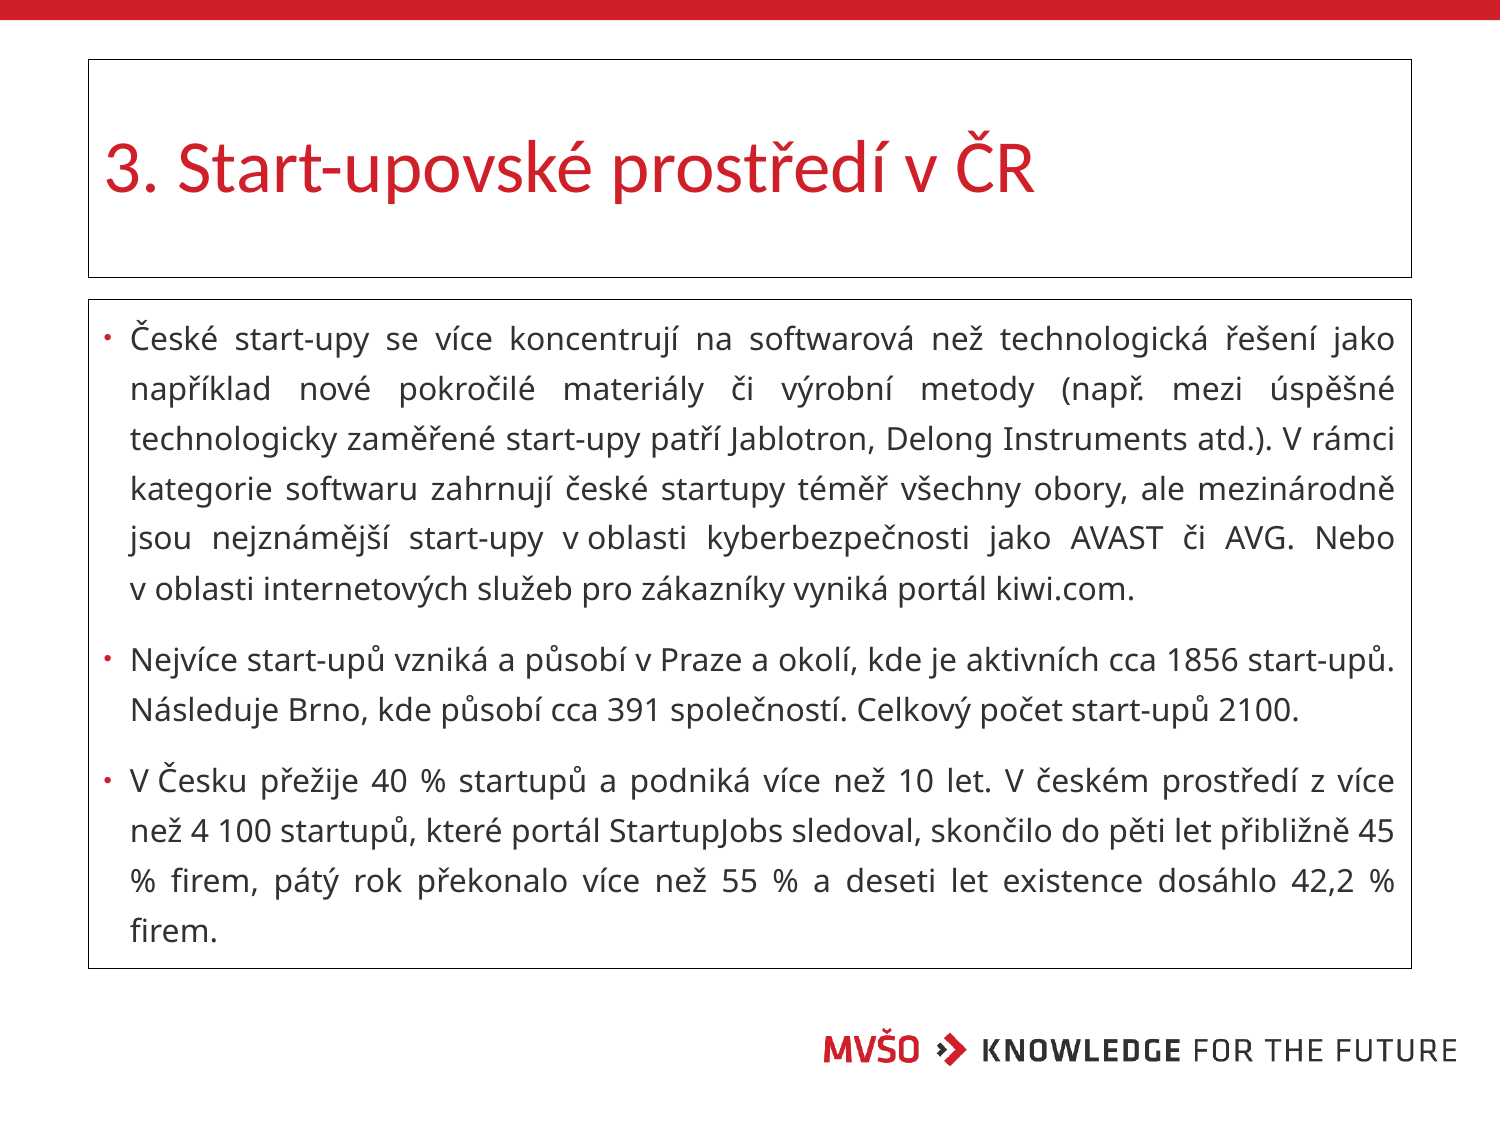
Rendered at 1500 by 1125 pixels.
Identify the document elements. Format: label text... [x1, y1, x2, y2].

title 3. Start-upovské prostředí v ČR [88, 59, 1412, 278]
picture [824, 1028, 1456, 1066]
list České start-upy se více koncentrují na softwarová než technologická řešení jako například nové pokročilé materiály či výrobní metody (např. mezi úspěšné technologicky zaměřené start-upy patří Jablotron, Delong Instruments atd.). V rámci kategorie softwaru zahrnují české startupy téměř všechny obory, ale mezinárodně jsou nejznámější start-upy v oblasti kyberbezpečnosti jako AVAST či AVG. Nebo v oblasti internetových služeb pro zákazníky vyniká portál kiwi.com. Nejvíce start-upů vzniká a působí v Praze a okolí, kde je aktivních cca 1856 start-upů. Následuje Brno, kde působí cca 391 společností. Celkový počet start-upů 2100. V Česku přežije 40 % startupů a podniká více než 10 let. V českém prostředí z více než 4 100 startupů, které portál StartupJobs sledoval, skončilo do pěti let přibližně 45 % firem, pátý rok překonalo více než 55 % a deseti let existence dosáhlo 42,2 % firem. [88, 299, 1412, 969]
